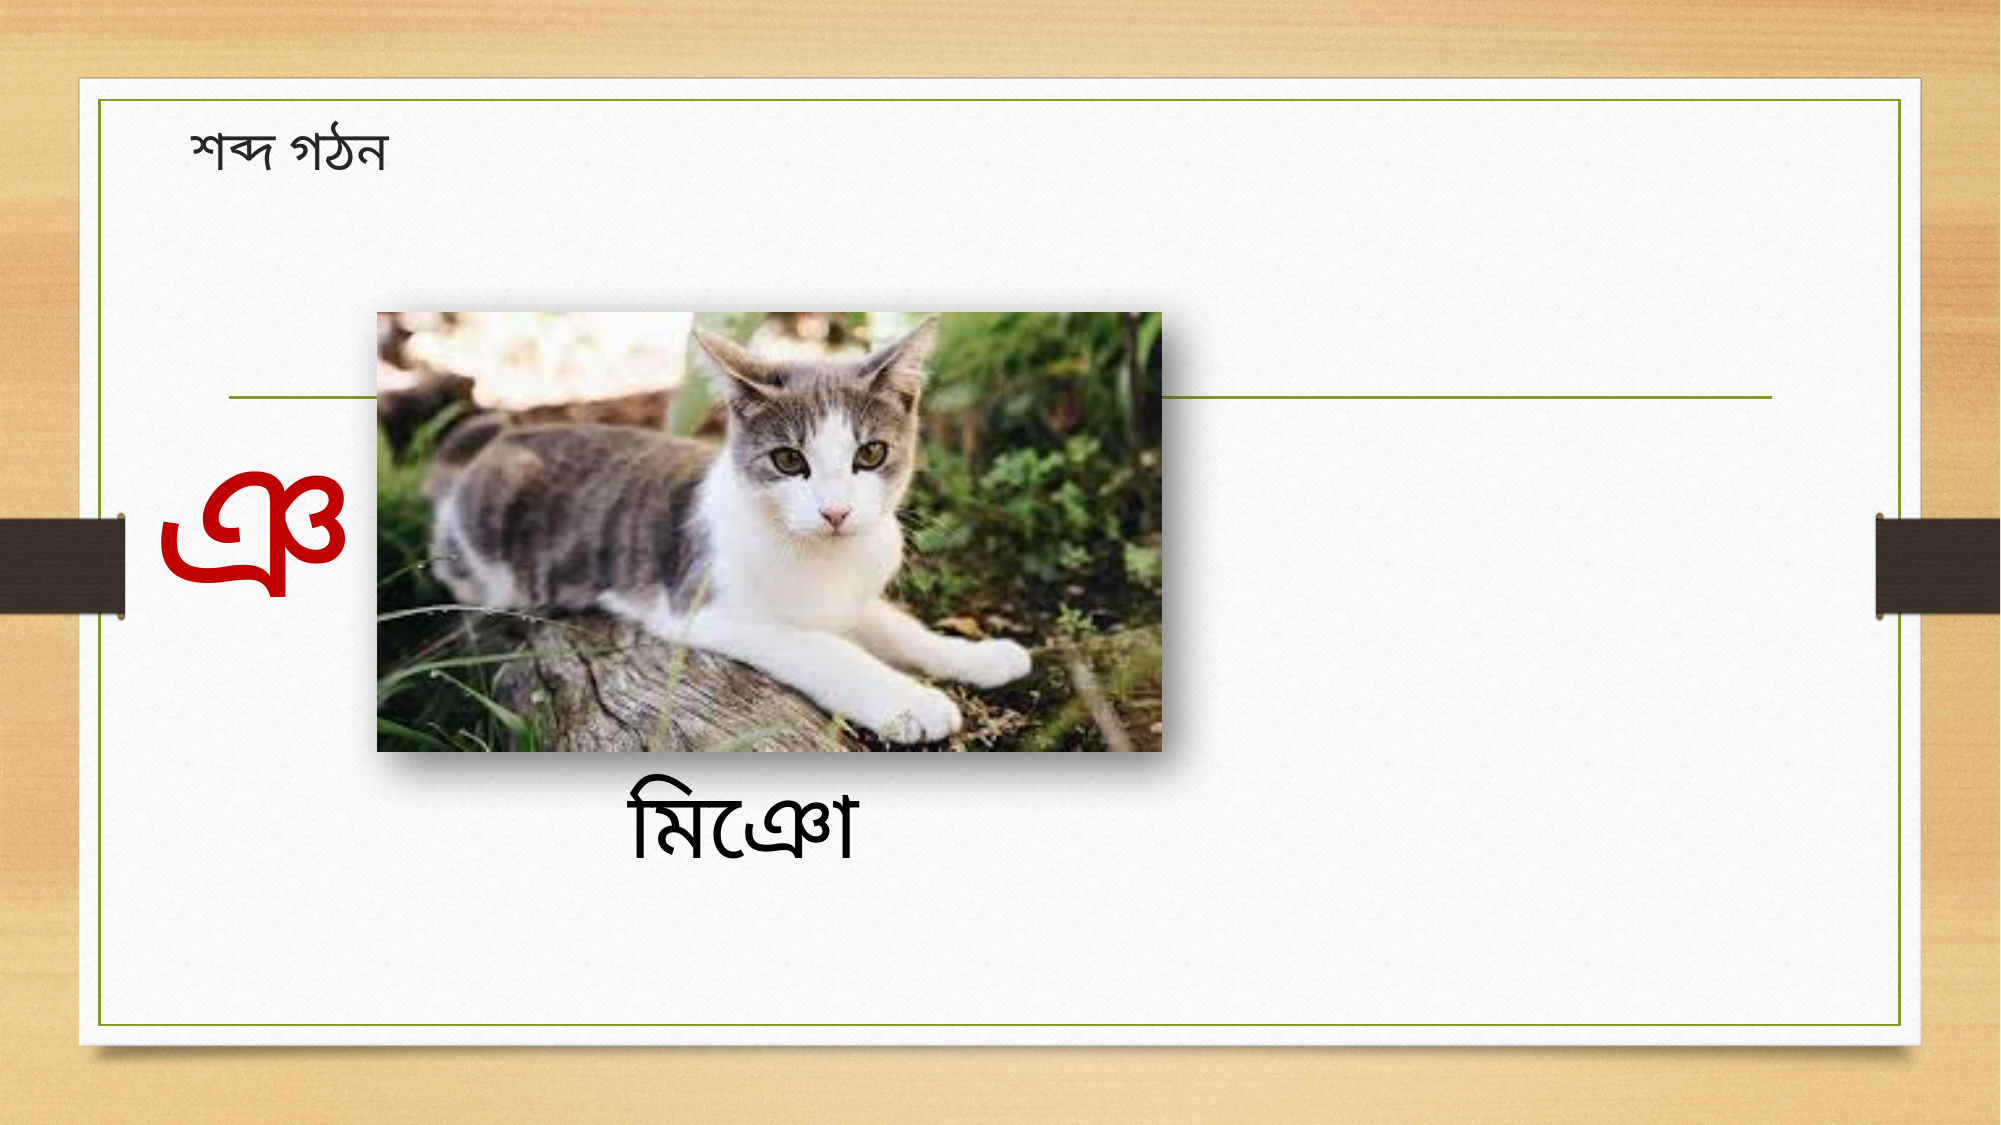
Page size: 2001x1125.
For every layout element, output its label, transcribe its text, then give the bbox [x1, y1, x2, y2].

picture [0, 0, 2001, 1125]
title শব্দ গঠন [106, 108, 461, 190]
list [376, 312, 1162, 752]
text_box মিঞো [566, 759, 884, 885]
text_box ঞ [137, 389, 335, 645]
